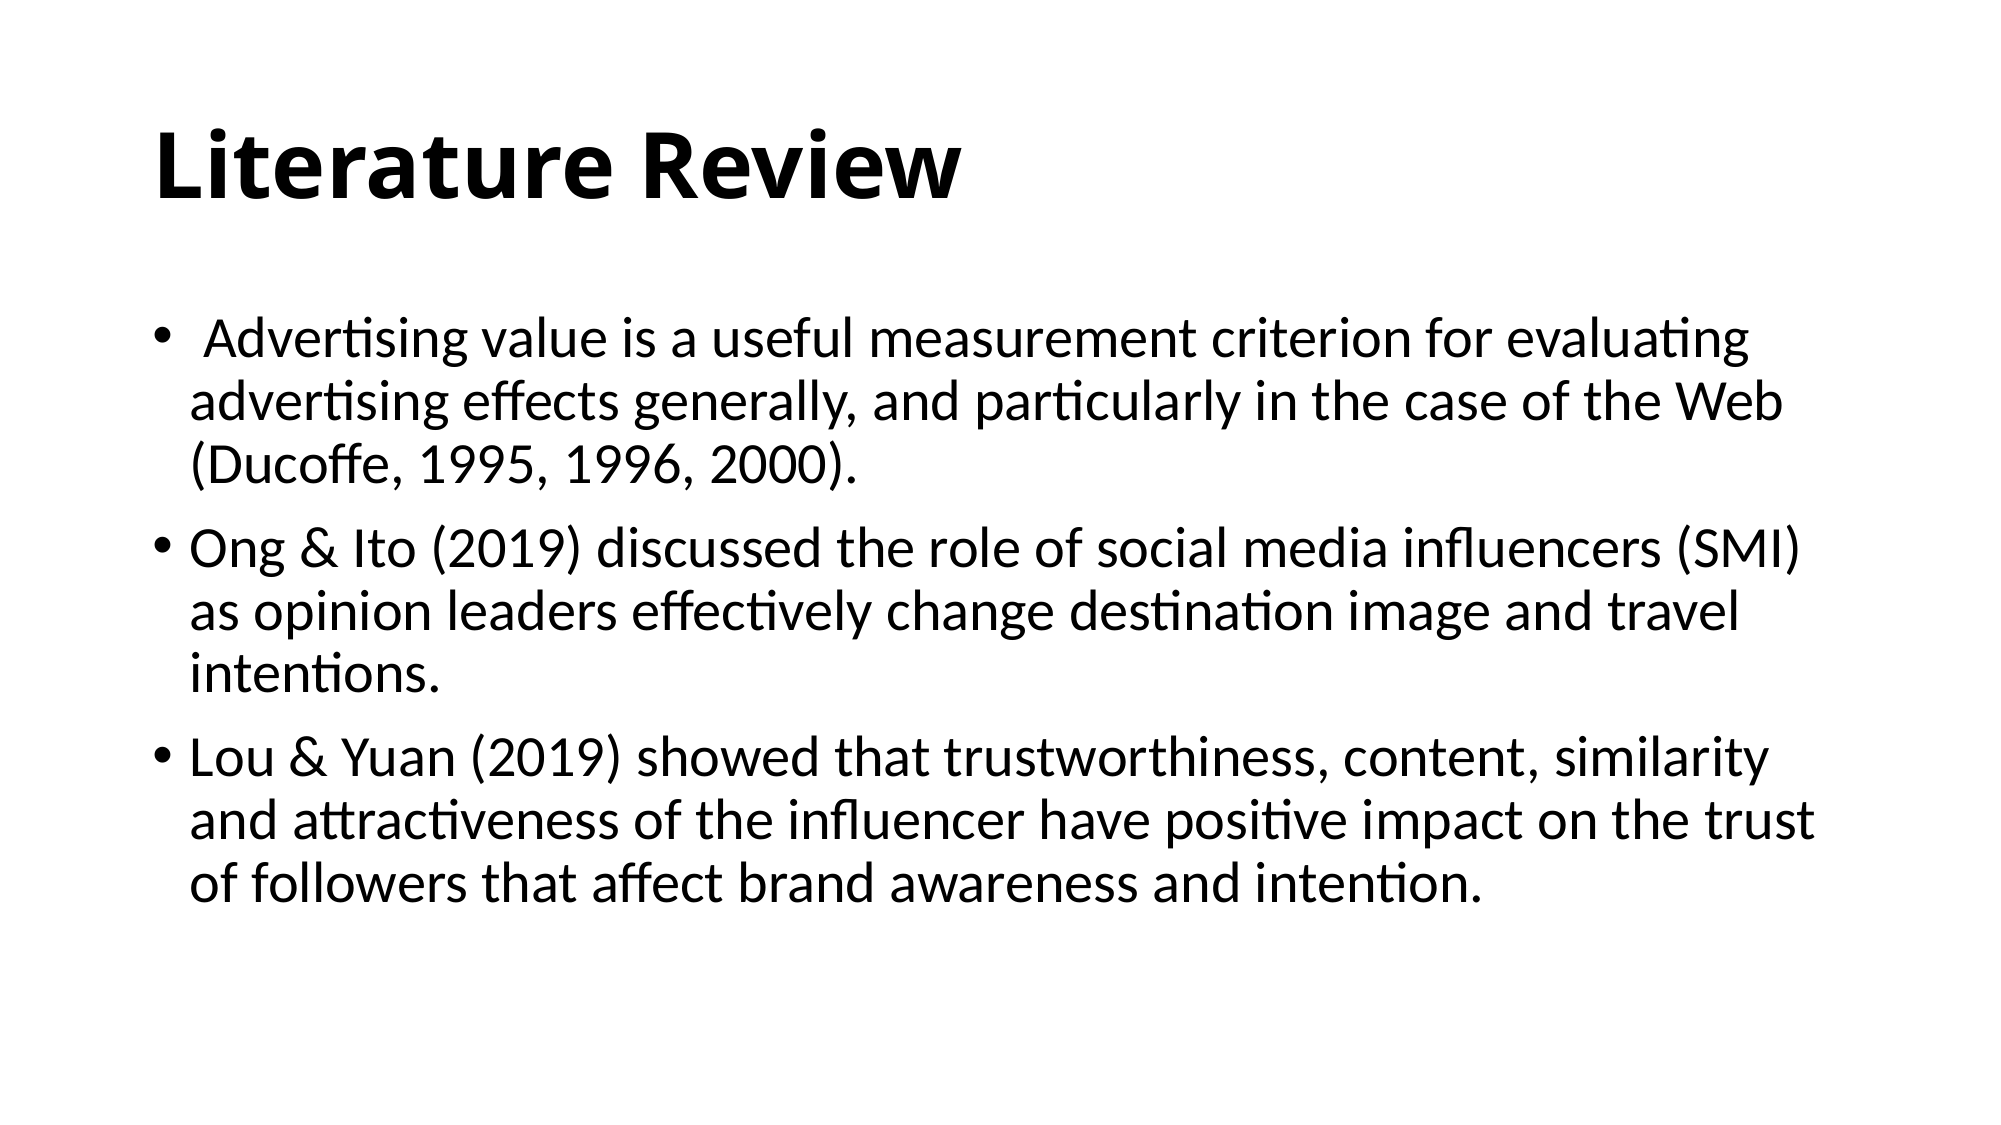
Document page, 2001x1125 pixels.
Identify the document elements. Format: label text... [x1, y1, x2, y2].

title Literature Review [137, 59, 1863, 278]
list Advertising value is a useful measurement criterion for evaluating advertising effects generally, and particularly in the case of the Web (Ducoffe, 1995, 1996, 2000). Ong & Ito (2019) discussed the role of social media influencers (SMI) as opinion leaders effectively change destination image and travel intentions. Lou & Yuan (2019) showed that trustworthiness, content, similarity and attractiveness of the influencer have positive impact on the trust of followers that affect brand awareness and intention. [137, 299, 1863, 1014]
